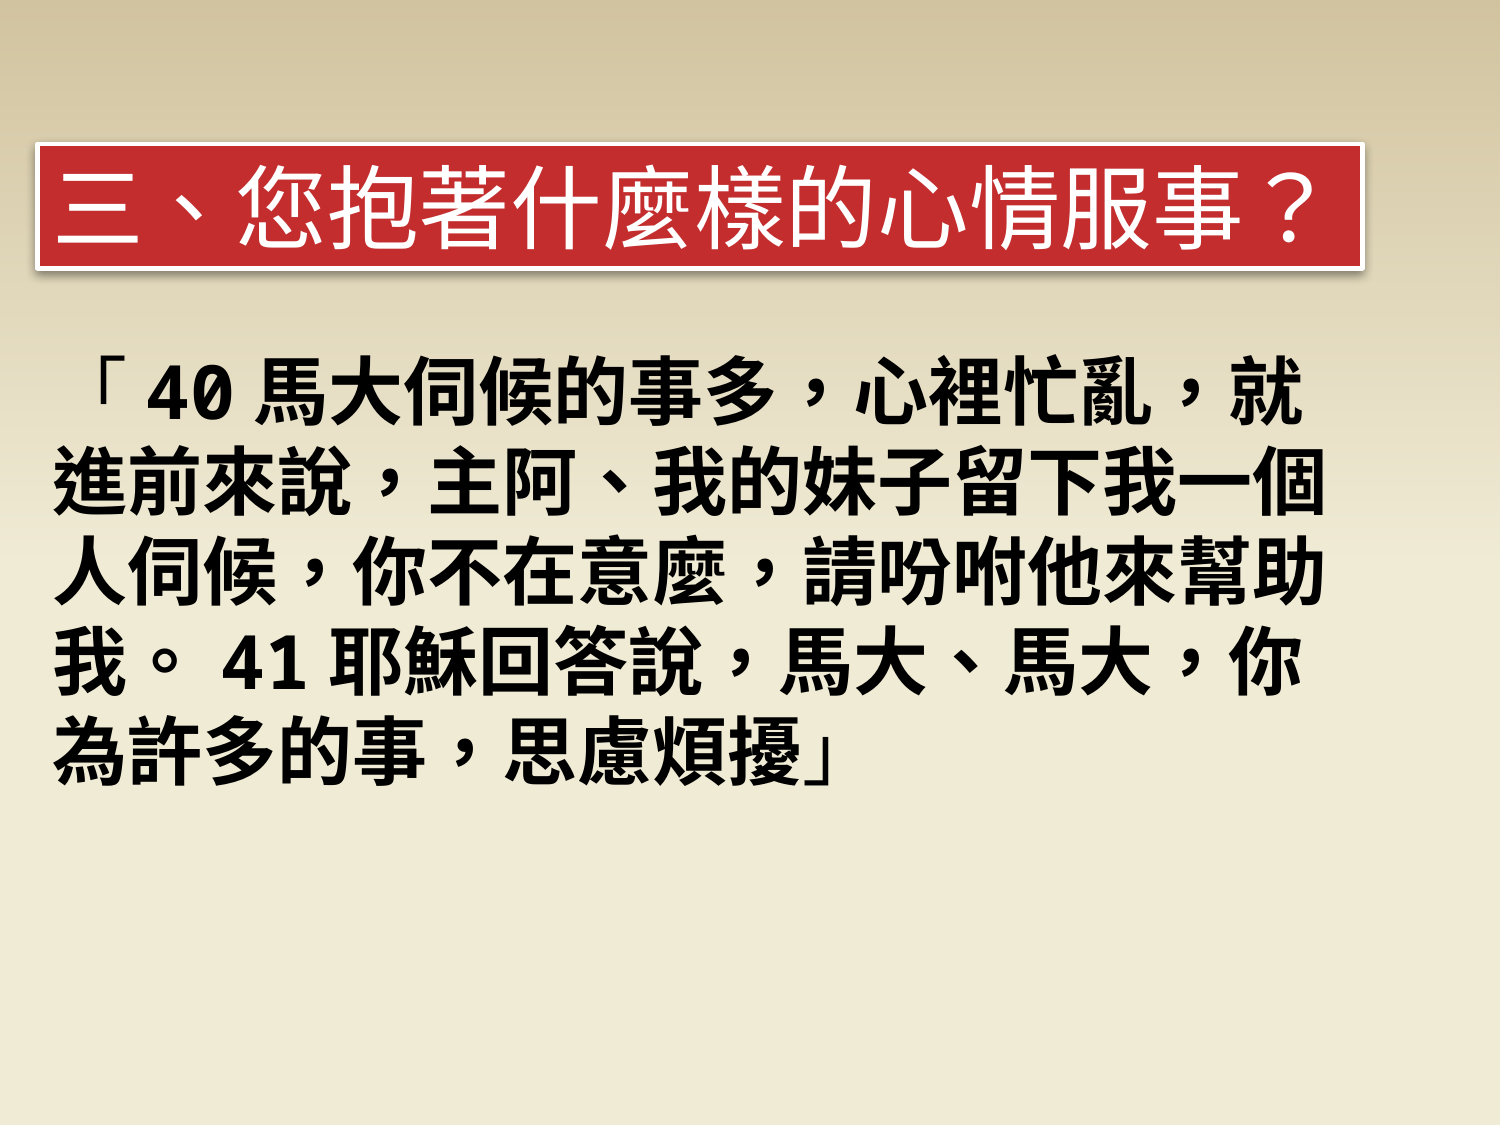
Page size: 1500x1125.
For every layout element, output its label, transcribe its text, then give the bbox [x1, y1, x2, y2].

text_box 「40馬大伺候的事多，心裡忙亂，就進前來說，主阿、我的妹子留下我一個人伺候，你不在意麼，請吩咐他來幫助我。41耶穌回答說，馬大、馬大，你為許多的事，思慮煩擾」 [37, 337, 1363, 803]
text_box 三、您抱著什麼樣的心情服事？ [35, 142, 1365, 271]
